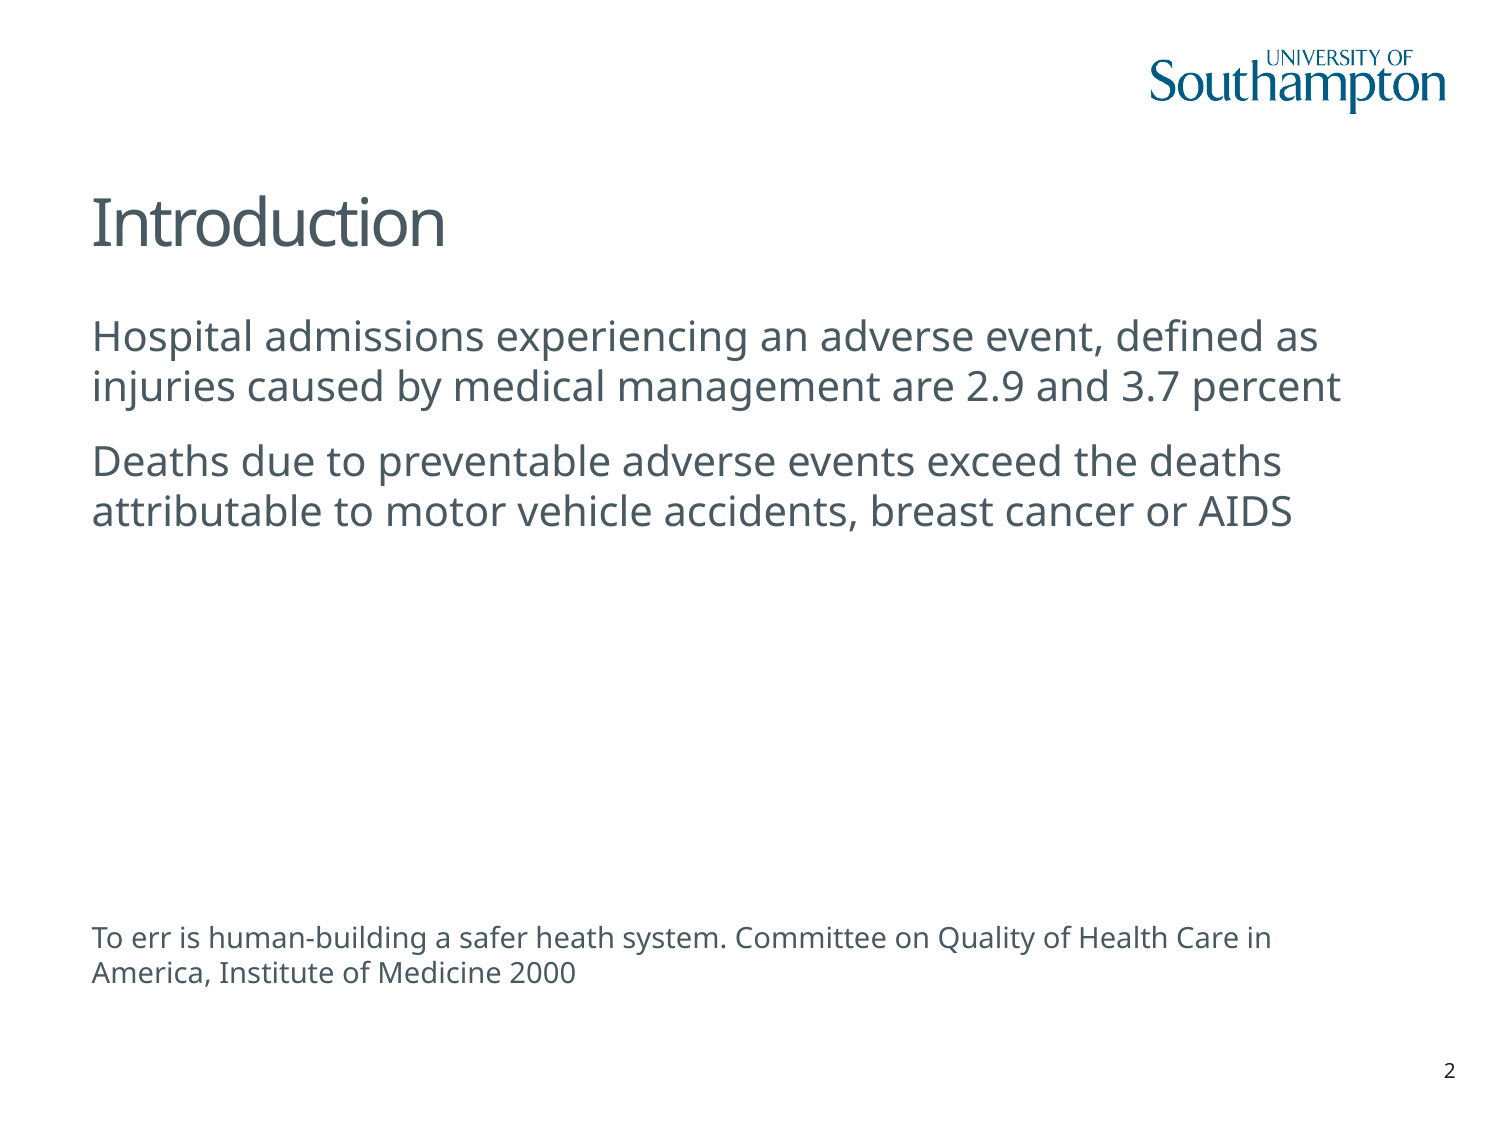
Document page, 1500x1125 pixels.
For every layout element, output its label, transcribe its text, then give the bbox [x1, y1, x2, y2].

picture [1151, 75, 1169, 98]
picture [1356, 77, 1369, 98]
title Introduction [76, 113, 1412, 268]
picture [1151, 49, 1446, 114]
list Hospital admissions experiencing an adverse event, defined as injuries caused by medical management are 2.9 and 3.7 percent Deaths due to preventable adverse events exceed the deaths attributable to motor vehicle accidents, breast cancer or AIDS To err is human-building a safer heath system. Committee on Quality of Health Care in America, Institute of Medicine 2000 [76, 302, 1412, 1024]
picture [1285, 49, 1292, 58]
